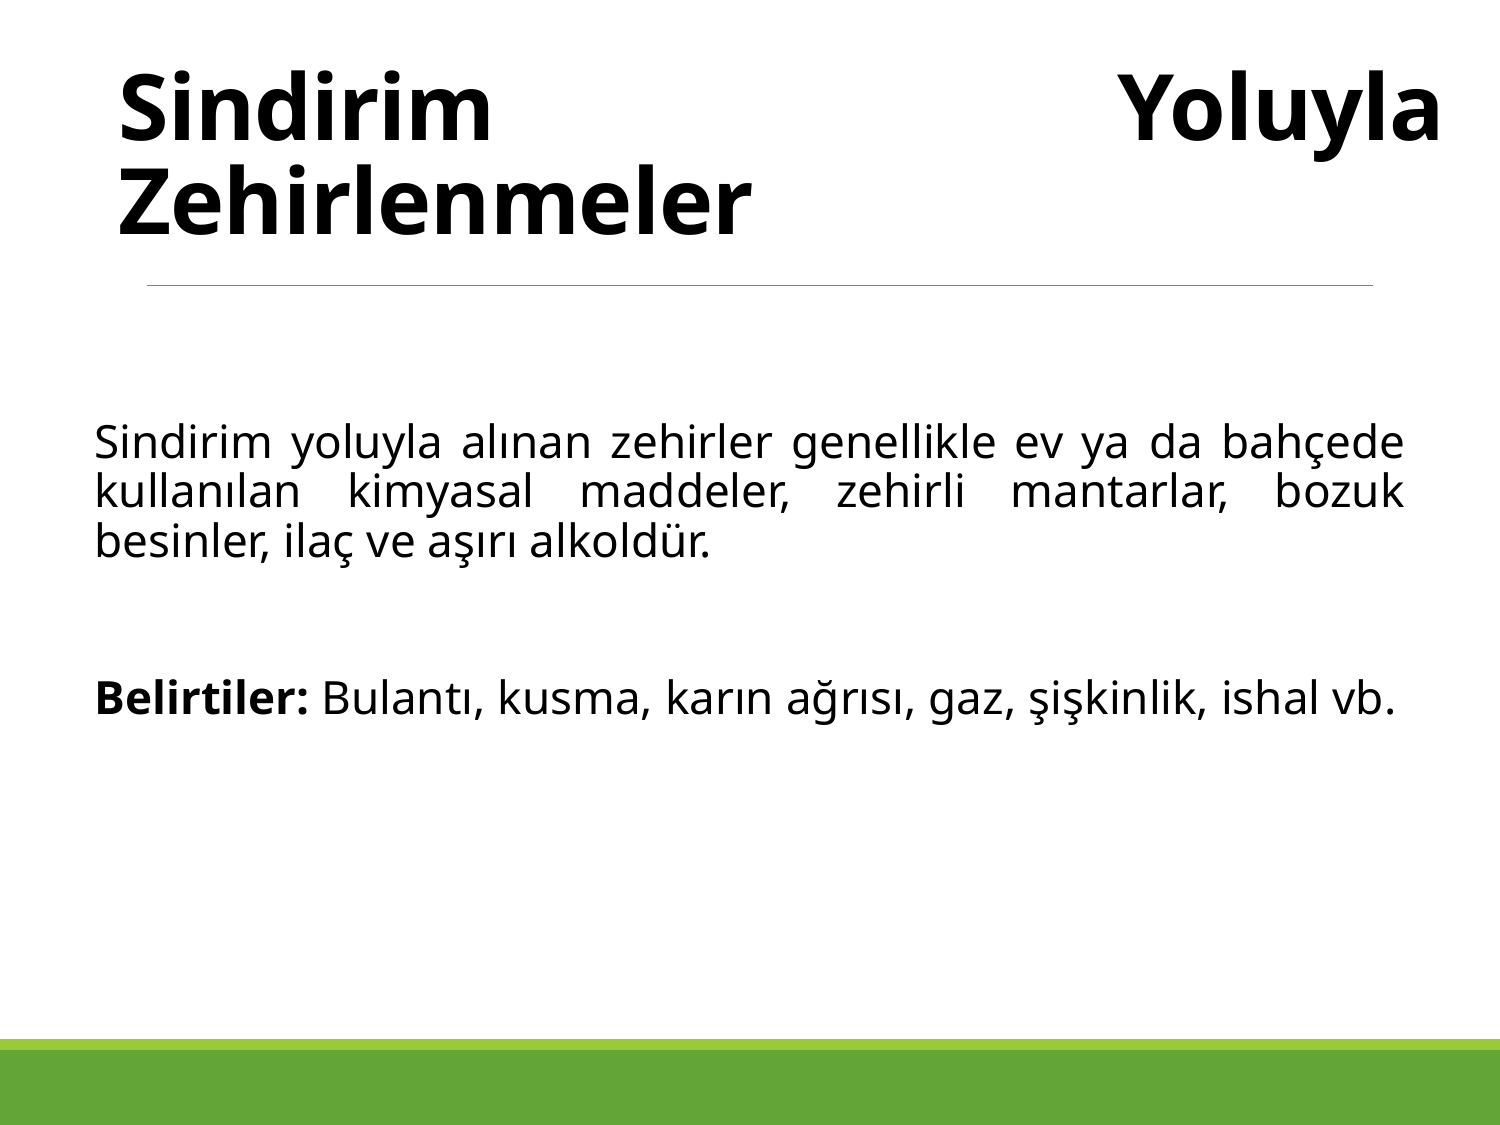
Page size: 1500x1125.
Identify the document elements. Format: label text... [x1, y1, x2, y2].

title Sindirim Yoluyla Zehirlenmeler [103, 124, 1460, 261]
list Sindirim yoluyla alınan zehirler genellikle ev ya da bahçede kullanılan kimyasal maddeler, zehirli mantarlar, bozuk besinler, ilaç ve aşırı alkoldür. Belirtiler: Bulantı, kusma, karın ağrısı, gaz, şişkinlik, ishal vb. [94, 332, 1406, 929]
